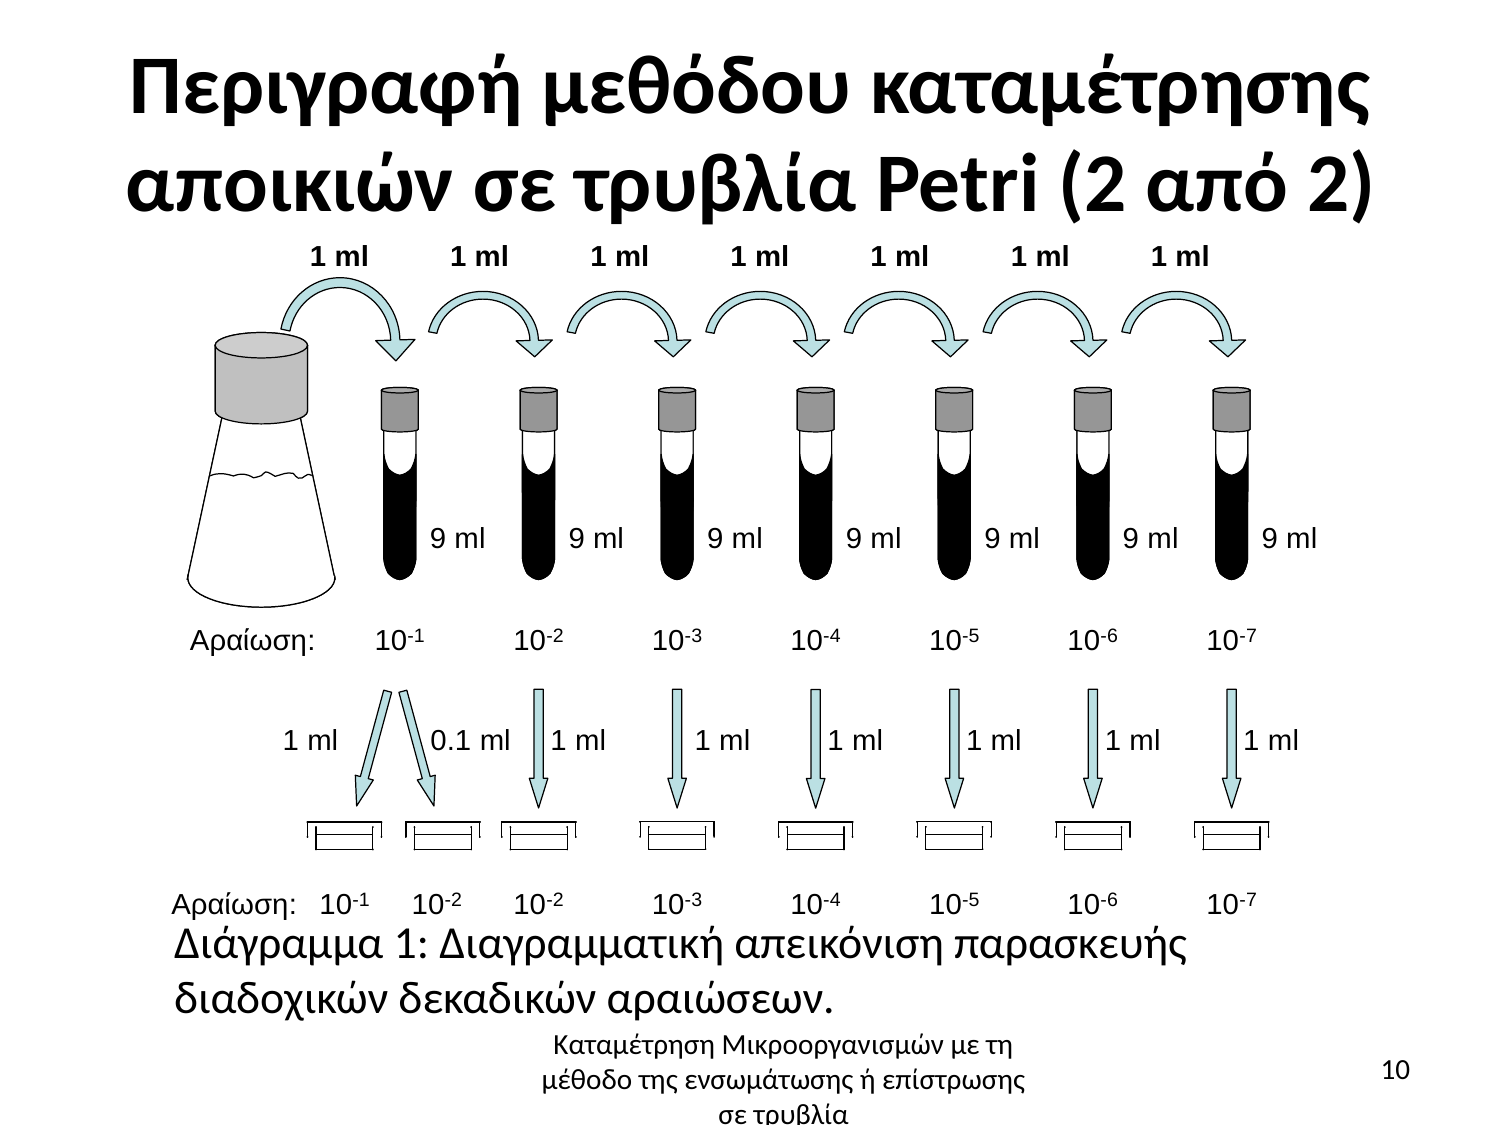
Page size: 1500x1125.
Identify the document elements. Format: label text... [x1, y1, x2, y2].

picture [159, 231, 1345, 929]
text_box 10 [1074, 1042, 1425, 1103]
title Περιγραφή μεθόδου καταμέτρησης αποικιών σε τρυβλία Petri (2 από 2) [76, 0, 1425, 268]
text_box Διάγραμμα 1: Διαγραμματική απεικόνιση παρασκευής διαδοχικών δεκαδικών αραιώσεων. [159, 936, 1345, 1030]
text_box Καταμέτρηση Μικροοργανισμών με τη μέθοδο της ενσωμάτωσης ή επίστρωσης σε τρυβλία [521, 1017, 1046, 1124]
